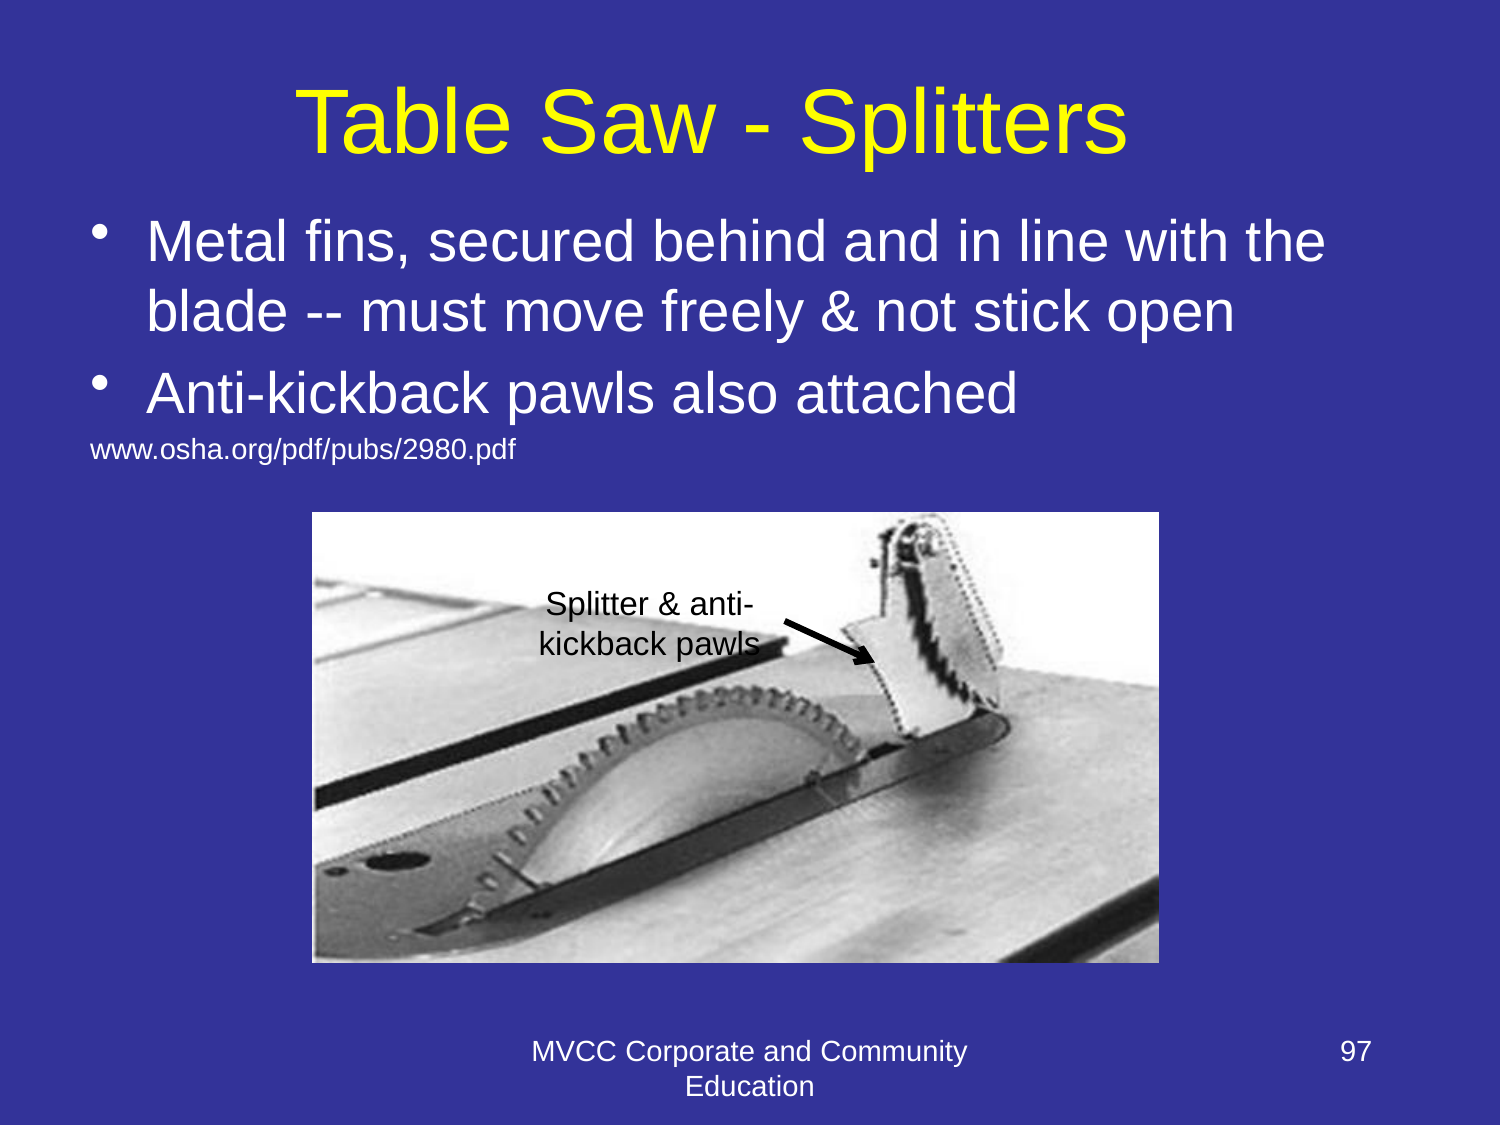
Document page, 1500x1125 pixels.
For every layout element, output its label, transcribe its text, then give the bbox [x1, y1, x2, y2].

slide_number 97 [1074, 1024, 1388, 1101]
footer MVCC Corporate and Community Education [512, 1024, 988, 1101]
list Metal fins, secured behind and in line with the blade -- must move freely & not stick open Anti-kickback pawls also attached www.osha.org/pdf/pubs/2980.pdf [75, 195, 1388, 488]
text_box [787, 622, 876, 663]
title Table Saw - Splitters [187, 0, 1238, 195]
picture [312, 512, 1159, 963]
